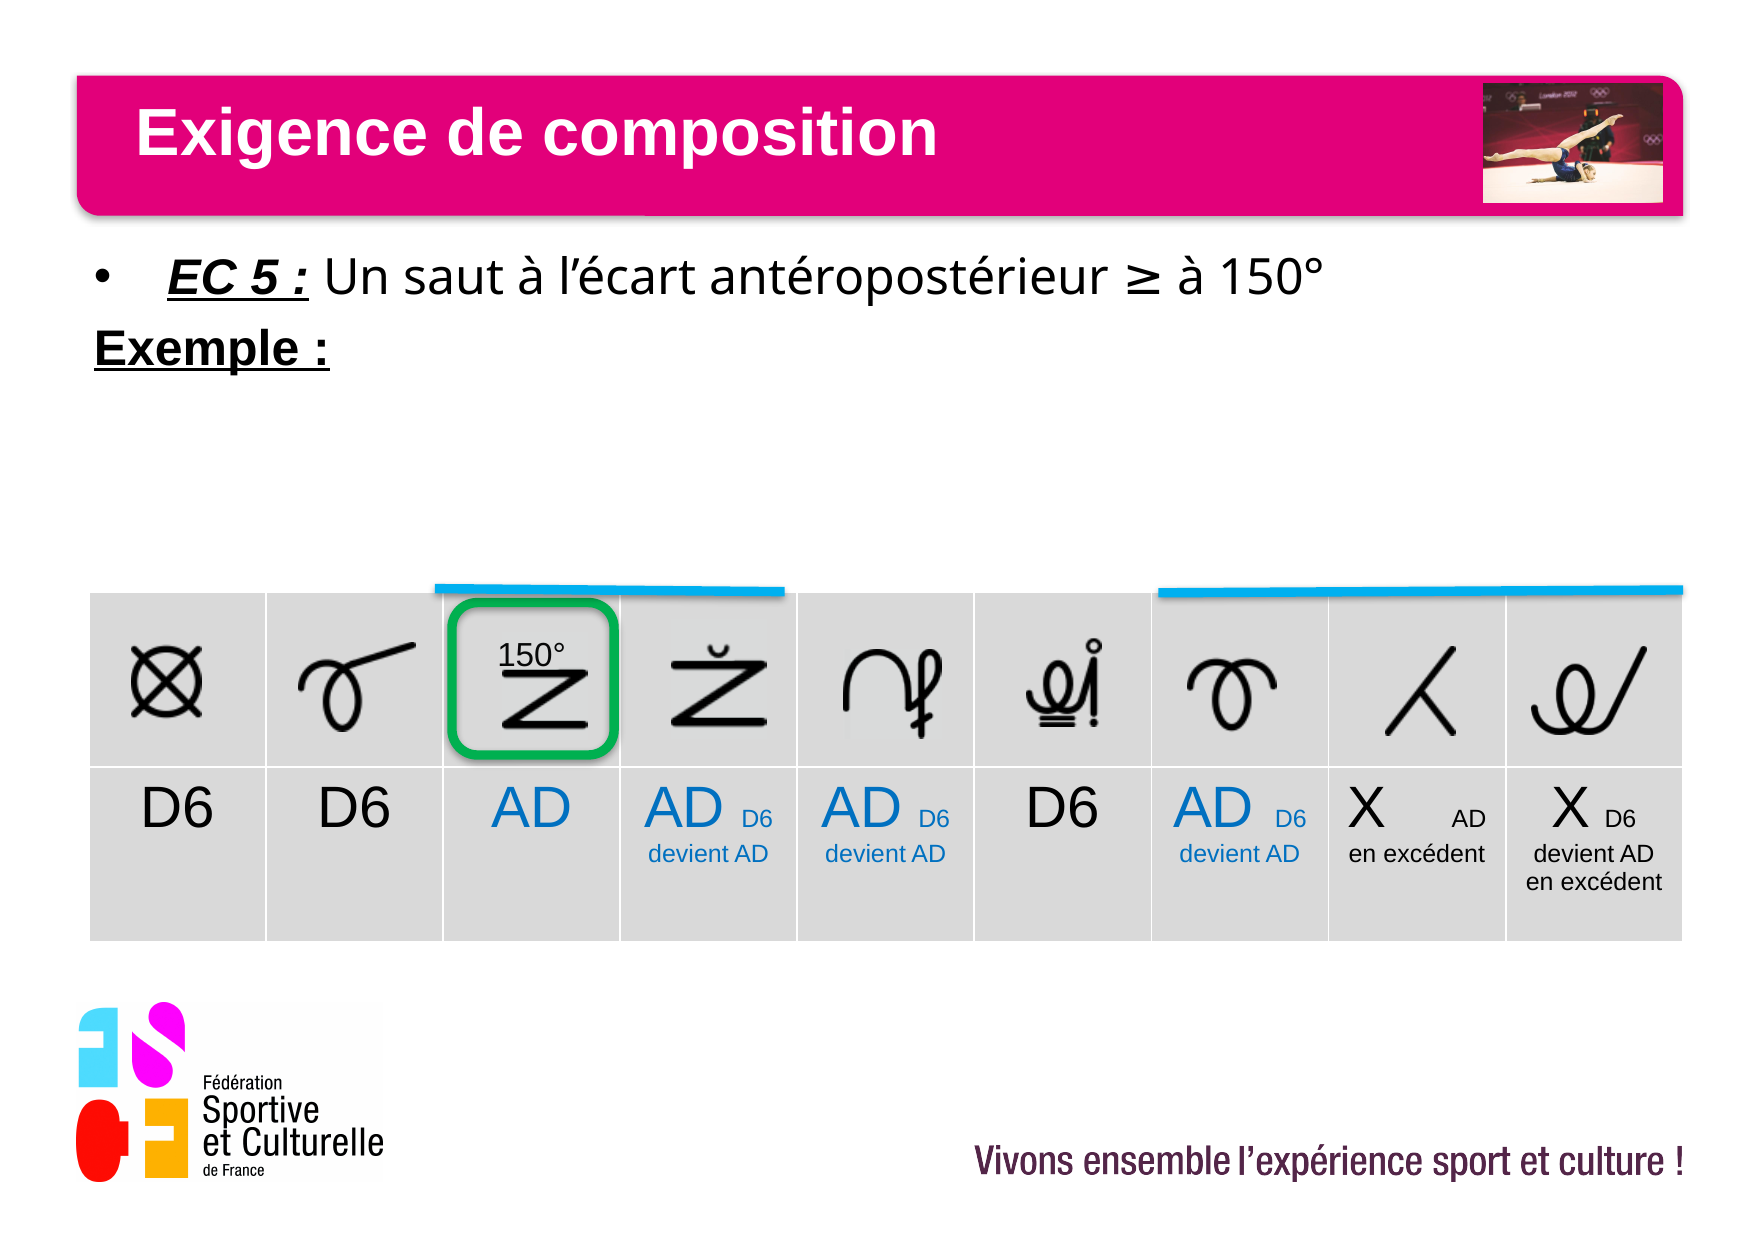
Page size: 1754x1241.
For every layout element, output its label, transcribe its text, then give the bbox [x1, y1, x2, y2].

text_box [434, 588, 785, 592]
picture [1186, 650, 1277, 740]
picture [843, 649, 943, 740]
picture [974, 1144, 1682, 1182]
picture [1483, 82, 1663, 203]
table_header [1507, 602, 1682, 766]
table_header [1152, 593, 1328, 766]
picture [1531, 645, 1647, 735]
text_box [1158, 589, 1684, 593]
text_box EC 5 : Un saut à l’écart antéropostérieur ≥ à 150° Exemple : [76, 236, 1684, 475]
picture [502, 632, 588, 740]
table_header [1329, 603, 1505, 766]
table_header [975, 593, 1151, 766]
table_cell AD D6 devient AD [1152, 768, 1328, 941]
picture [76, 1002, 383, 1182]
table_header [90, 593, 265, 766]
picture [130, 637, 202, 727]
text_box [451, 602, 615, 756]
picture [671, 618, 767, 739]
table_header [798, 593, 973, 766]
table_cell AD [444, 768, 619, 941]
table_cell D6 [975, 768, 1151, 941]
table_cell X AD en excédent [1329, 768, 1505, 941]
picture [1026, 637, 1103, 728]
table_cell D6 [90, 768, 265, 941]
table_header [267, 593, 442, 766]
title Exigence de composition [76, 75, 1684, 216]
table_cell X D6 devient AD en excédent [1507, 768, 1682, 941]
table_header 150° [444, 602, 619, 766]
table_cell AD D6 devient AD [621, 768, 796, 941]
table_cell AD D6 devient AD [798, 768, 973, 941]
picture [298, 642, 417, 733]
table_cell D6 [267, 768, 442, 941]
picture [1384, 645, 1456, 736]
table_header [621, 593, 796, 766]
